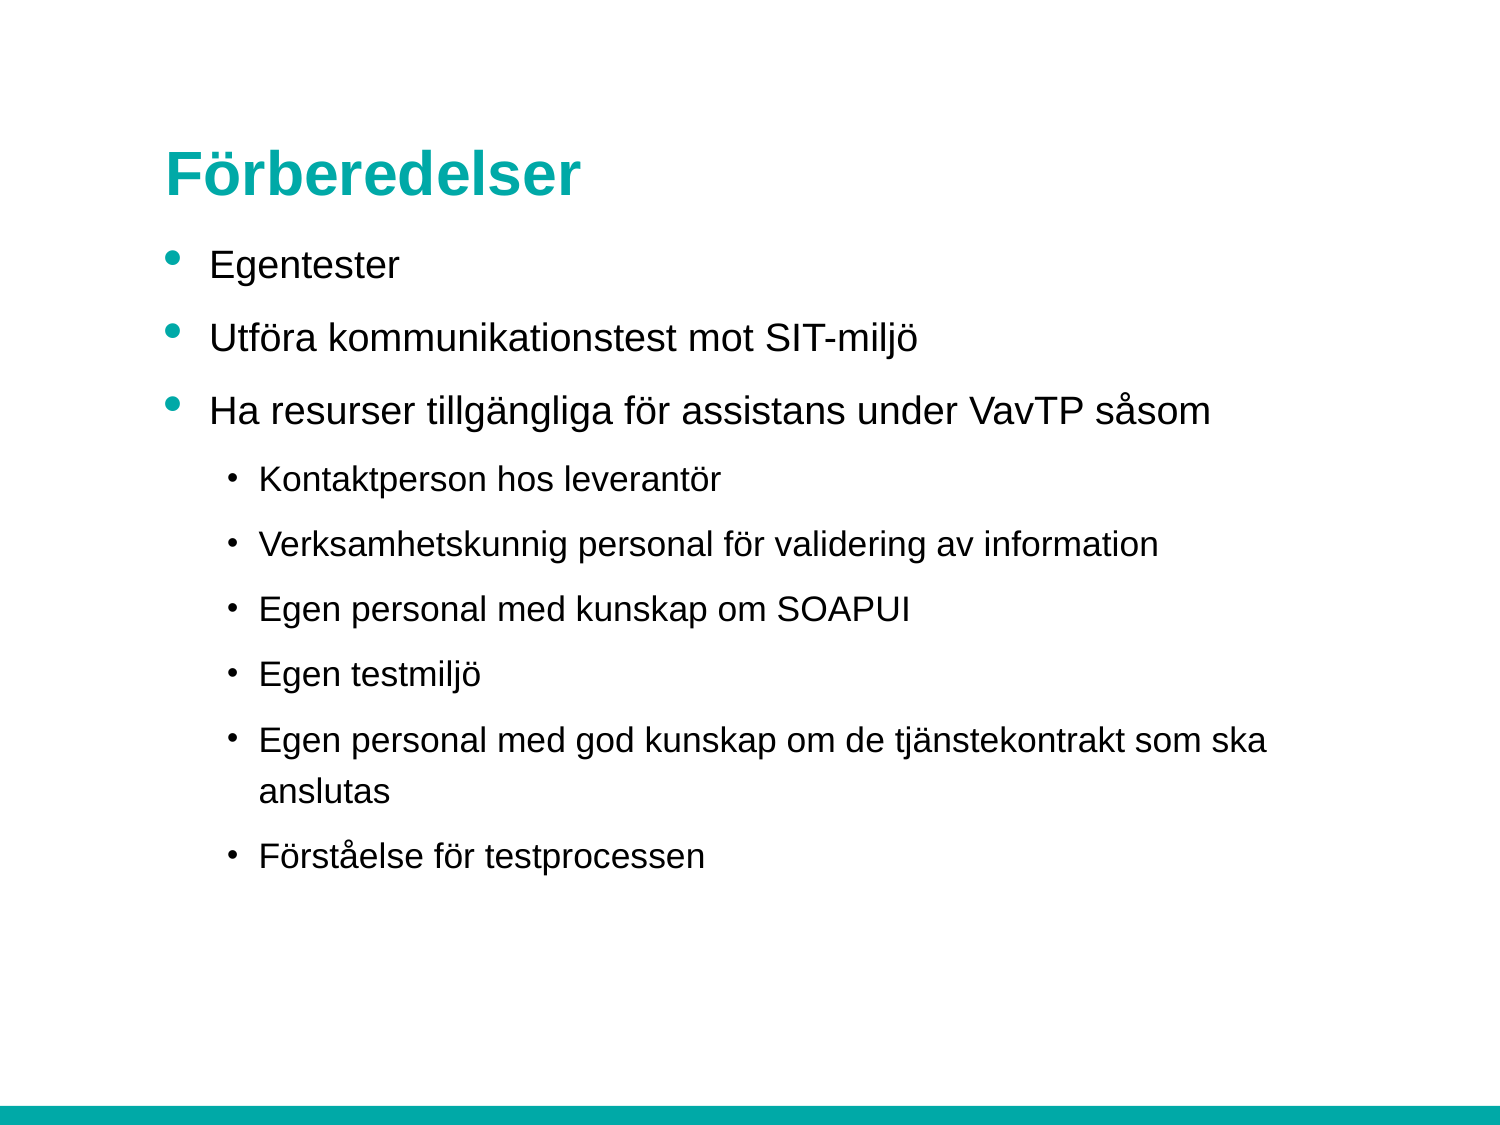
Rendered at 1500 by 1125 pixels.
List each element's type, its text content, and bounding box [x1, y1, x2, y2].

title Förberedelser [165, 54, 1335, 208]
list Egentester Utföra kommunikationstest mot SIT-miljö Ha resurser tillgängliga för assistans under VavTP såsom Kontaktperson hos leverantör Verksamhetskunnig personal för validering av information Egen personal med kunskap om SOAPUI Egen testmiljö Egen personal med god kunskap om de tjänstekontrakt som ska anslutas Förståelse för testprocessen [165, 229, 1335, 1041]
